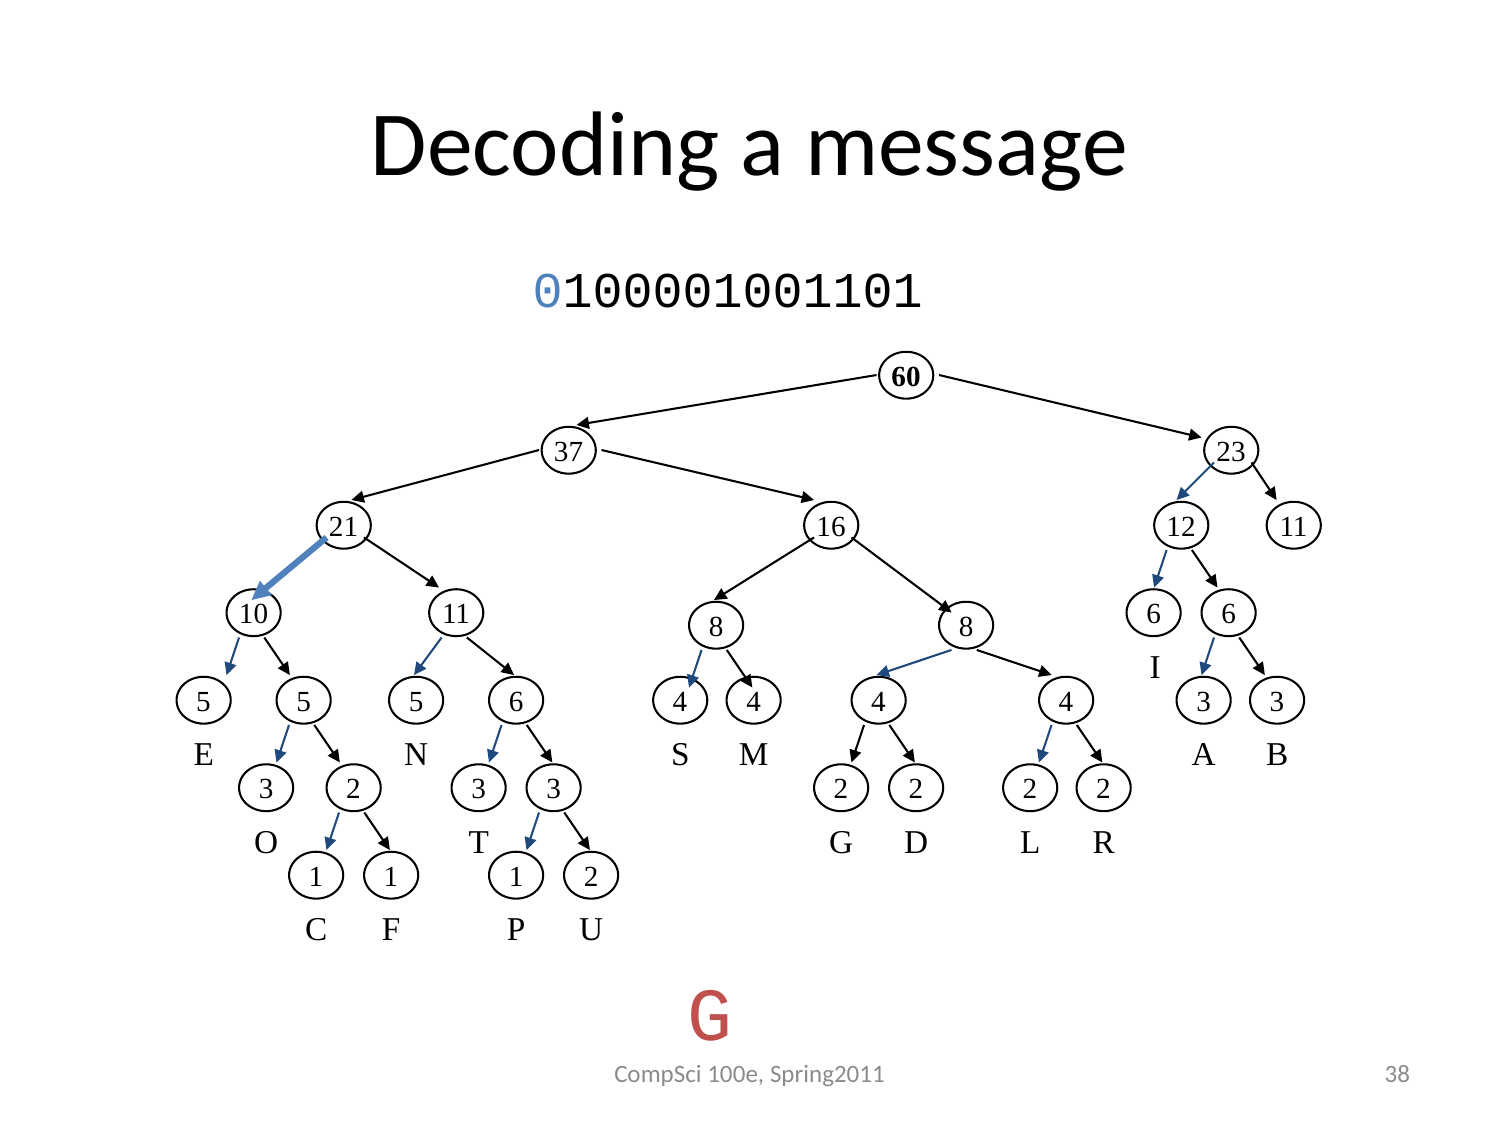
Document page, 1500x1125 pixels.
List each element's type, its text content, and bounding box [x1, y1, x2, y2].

text_box [878, 655, 935, 673]
slide_number 38 [1074, 1042, 1425, 1103]
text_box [1249, 674, 1305, 781]
text_box [320, 734, 340, 760]
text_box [538, 424, 599, 476]
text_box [451, 762, 506, 868]
text_box [895, 734, 915, 760]
text_box [1152, 559, 1164, 585]
text_box 0100001001101 [525, 249, 1150, 325]
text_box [938, 599, 994, 651]
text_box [276, 674, 331, 726]
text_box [1201, 587, 1256, 638]
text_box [238, 762, 294, 868]
text_box [1199, 646, 1212, 673]
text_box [488, 849, 544, 956]
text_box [526, 762, 581, 813]
text_box [414, 646, 436, 673]
text_box [569, 821, 590, 848]
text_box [223, 587, 284, 638]
text_box [532, 734, 553, 760]
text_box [688, 599, 744, 651]
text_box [363, 849, 419, 956]
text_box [288, 849, 344, 956]
text_box [1082, 734, 1102, 760]
text_box [377, 545, 438, 586]
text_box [726, 674, 781, 781]
text_box [715, 548, 796, 598]
text_box [524, 821, 537, 848]
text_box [1076, 762, 1131, 868]
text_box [1176, 674, 1231, 781]
text_box [602, 450, 812, 499]
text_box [326, 762, 381, 813]
text_box [269, 646, 290, 673]
text_box [353, 451, 533, 498]
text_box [1002, 762, 1058, 868]
title Decoding a message [75, 45, 1425, 233]
text_box [274, 734, 287, 760]
text_box [1244, 646, 1265, 673]
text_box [1151, 499, 1212, 551]
text_box [1177, 479, 1197, 498]
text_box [1038, 674, 1094, 726]
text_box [563, 849, 619, 956]
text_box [388, 674, 444, 781]
text_box [1197, 559, 1218, 585]
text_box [876, 349, 937, 401]
text_box [477, 646, 514, 673]
footer CompSci 100e, Spring2011 [512, 1042, 988, 1103]
text_box [579, 375, 871, 423]
text_box [940, 375, 1196, 441]
text_box [1037, 734, 1049, 760]
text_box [652, 674, 708, 781]
text_box [849, 734, 862, 760]
text_box [224, 646, 237, 674]
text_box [851, 674, 906, 726]
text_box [801, 499, 862, 551]
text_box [1263, 499, 1324, 606]
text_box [488, 674, 544, 726]
text_box [369, 821, 390, 848]
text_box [176, 674, 231, 781]
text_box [888, 762, 944, 868]
text_box [995, 656, 1050, 674]
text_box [426, 587, 487, 638]
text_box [313, 499, 374, 551]
text_box G [672, 958, 748, 1042]
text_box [813, 762, 869, 868]
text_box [1201, 424, 1262, 476]
text_box [324, 821, 337, 848]
text_box [1263, 480, 1277, 498]
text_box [1126, 587, 1181, 693]
text_box [487, 734, 499, 760]
